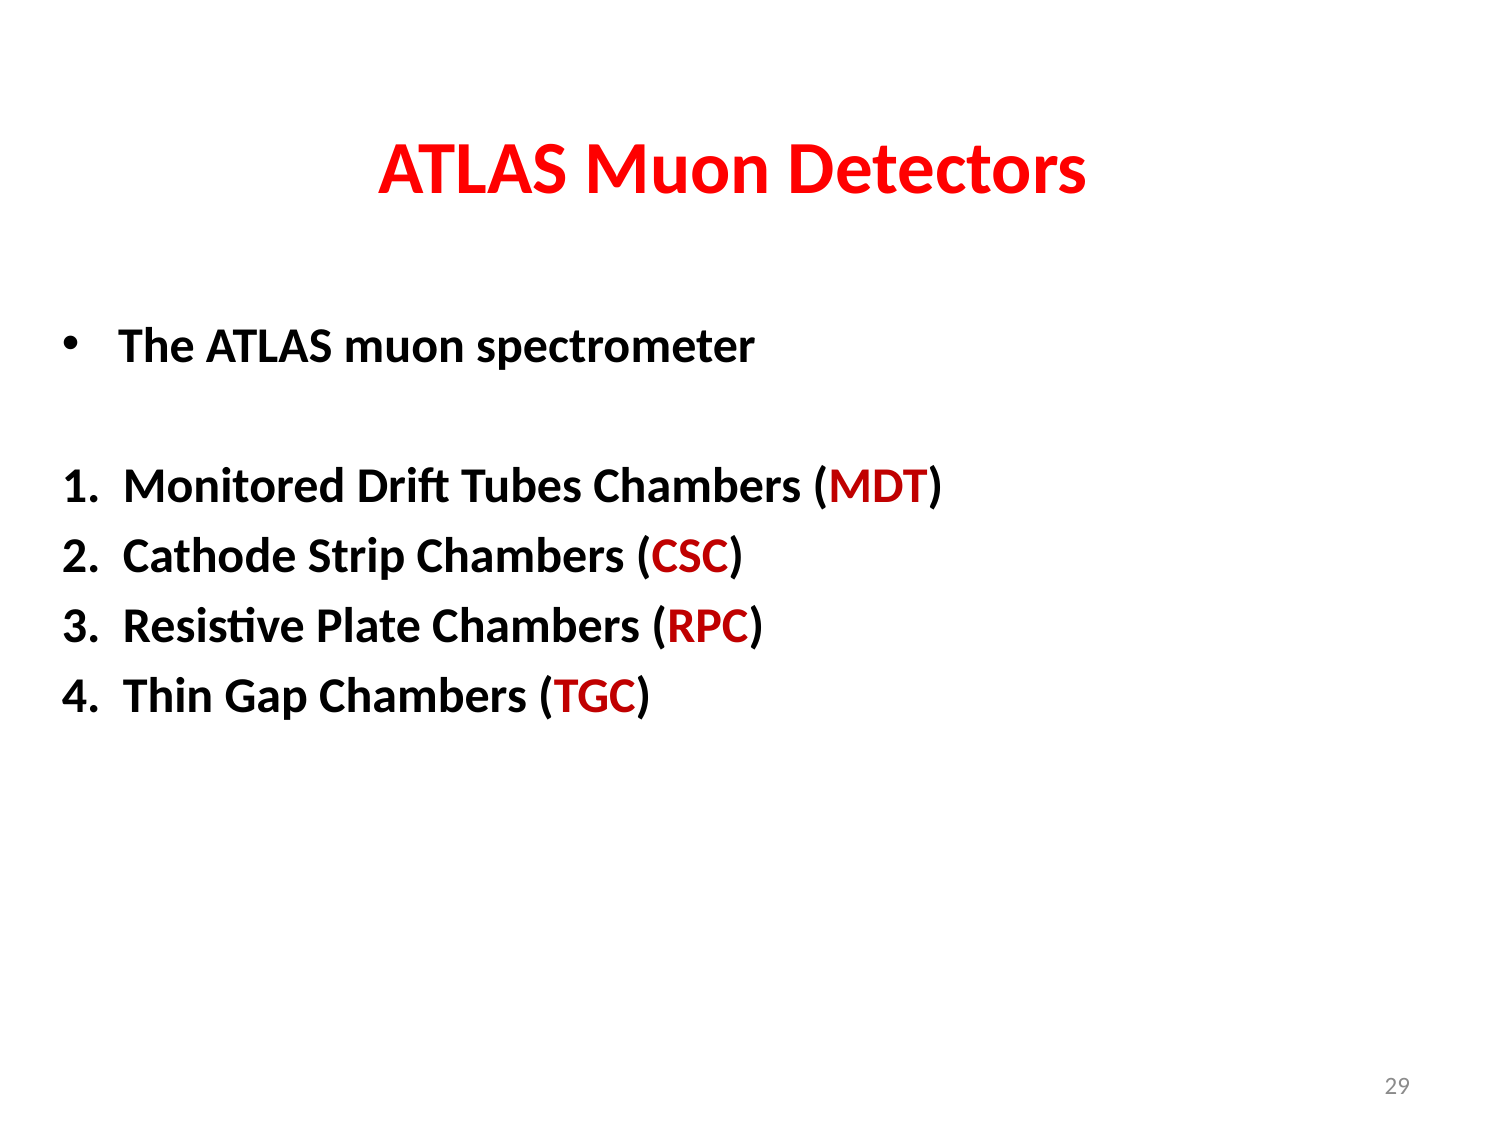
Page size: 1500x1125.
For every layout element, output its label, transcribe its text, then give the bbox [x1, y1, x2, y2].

title ATLAS Muon Detectors [58, 105, 1409, 223]
slide_number 29 [1074, 1066, 1425, 1103]
list The ATLAS muon spectrometer 1. Monitored Drift Tubes Chambers (MDT) 2. Cathode Strip Chambers (CSC) 3. Resistive Plate Chambers (RPC) 4. Thin Gap Chambers (TGC) [46, 304, 1465, 997]
